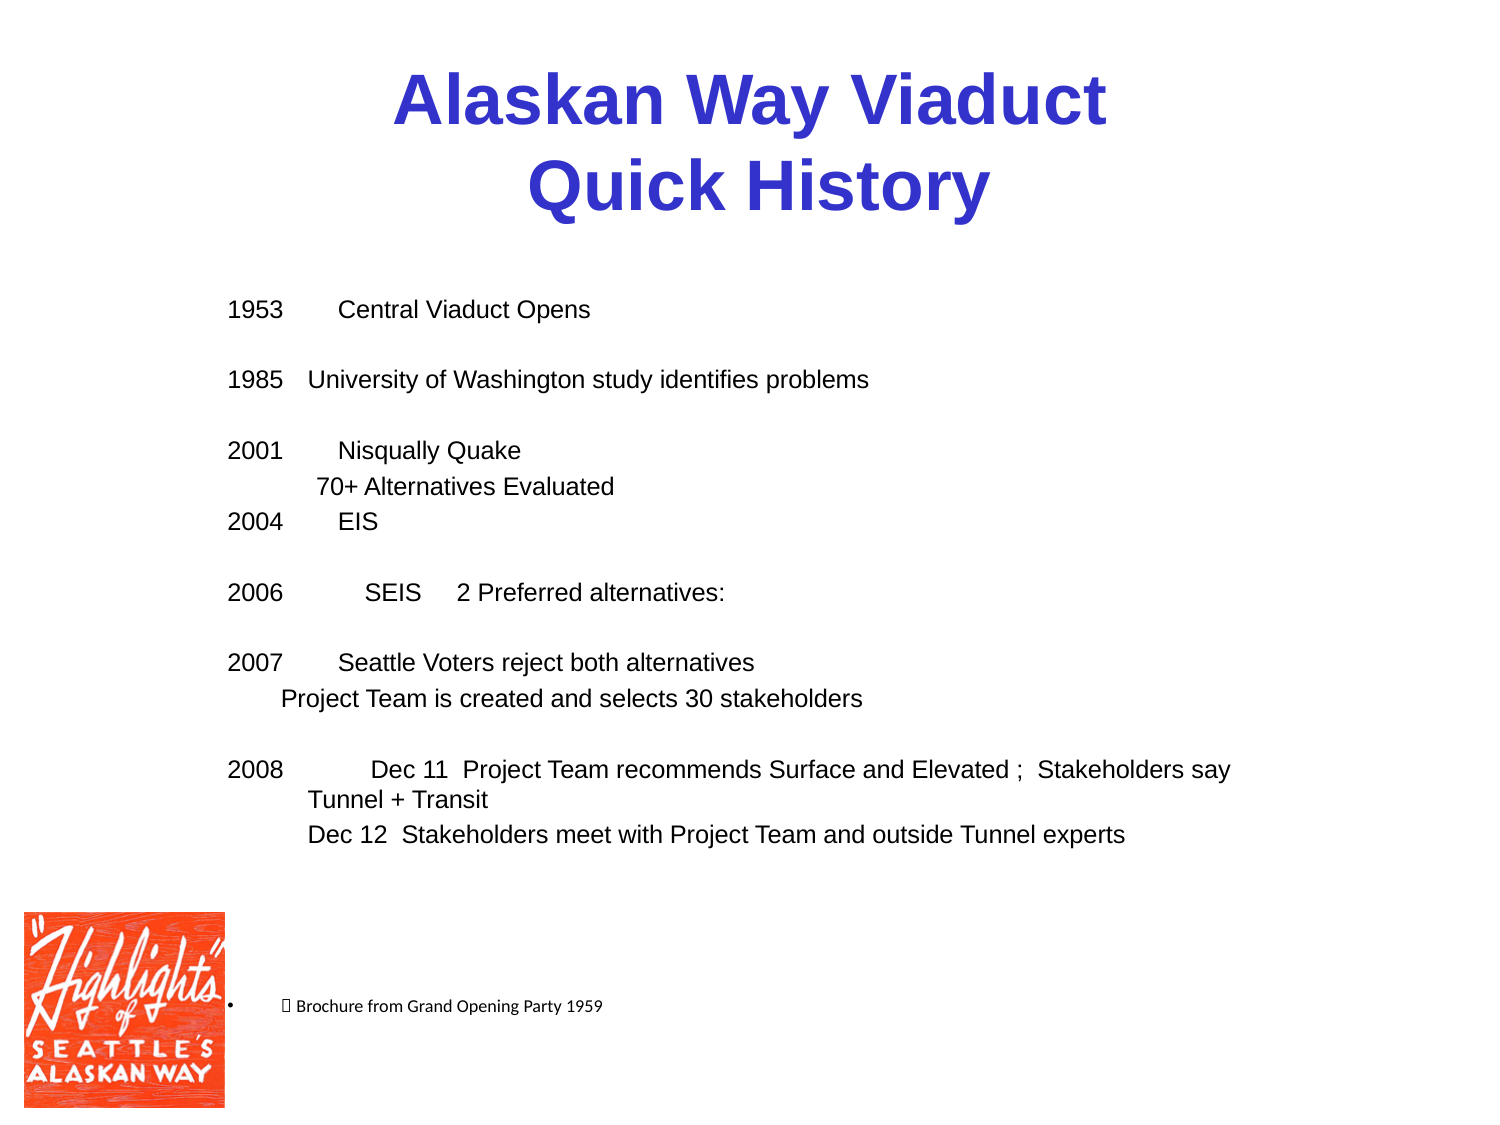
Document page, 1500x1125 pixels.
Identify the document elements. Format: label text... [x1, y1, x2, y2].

title Alaskan Way Viaduct Quick History [74, 44, 1426, 233]
picture [24, 912, 226, 1108]
list 1953 Central Viaduct Opens 1985 University of Washington study identifies problems 2001 Nisqually Quake 70+ Alternatives Evaluated 2004 EIS 2006 SEIS 2 Preferred alternatives: 2007 Seattle Voters reject both alternatives Project Team is created and selects 30 stakeholders Dec 11 Project Team recommends Surface and Elevated ; Stakeholders say Tunnel + Transit Dec 12 Stakeholders meet with Project Team and outside Tunnel experts  Brochure from Grand Opening Party 1959 [212, 249, 1363, 1043]
